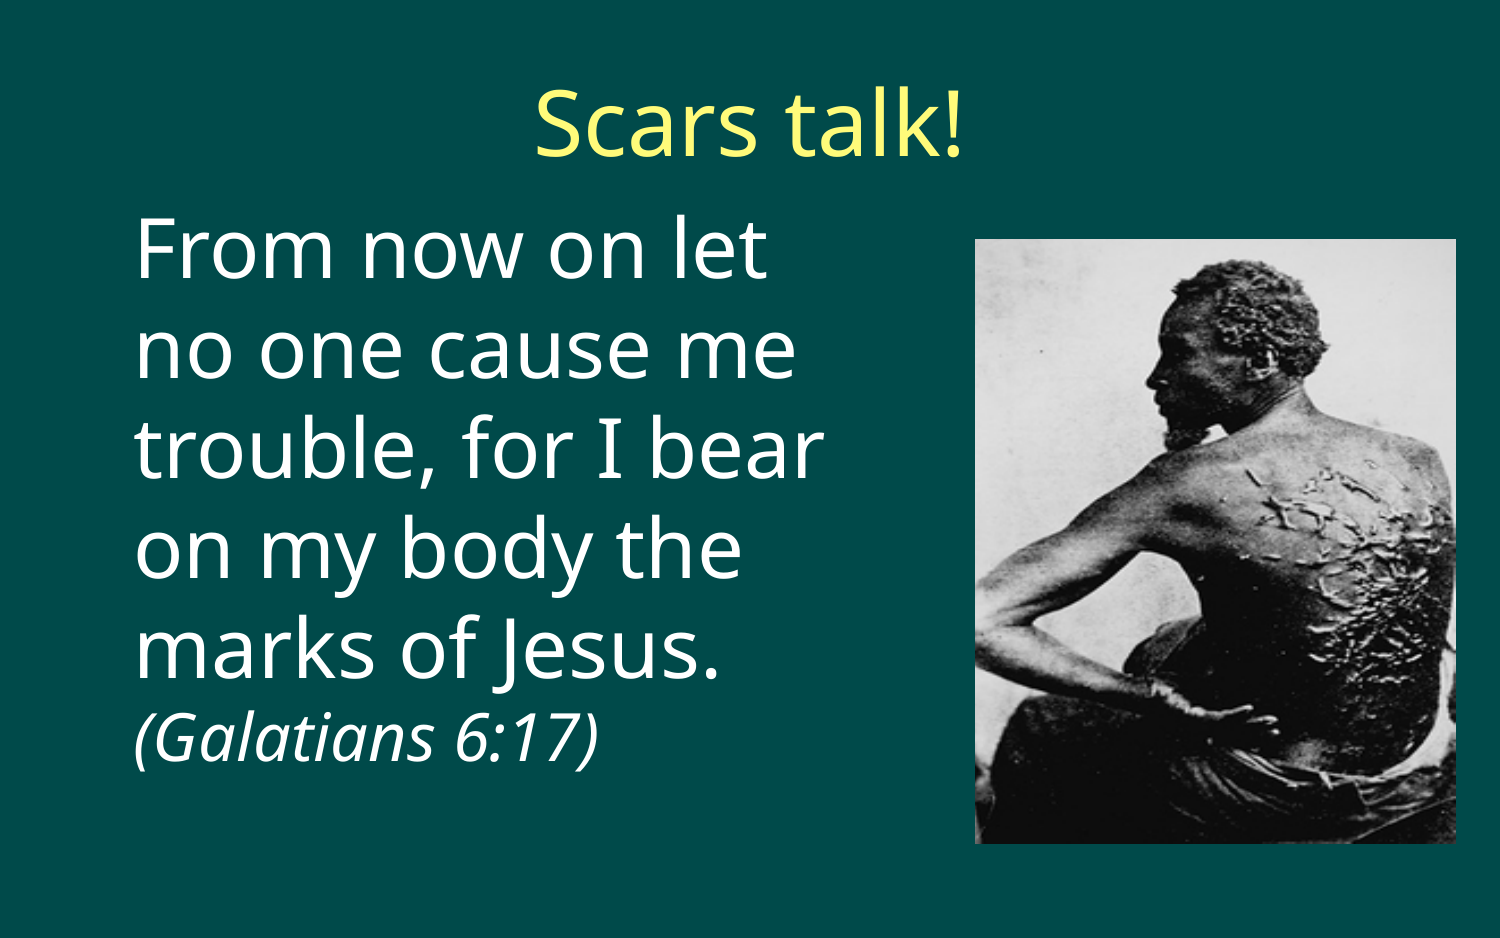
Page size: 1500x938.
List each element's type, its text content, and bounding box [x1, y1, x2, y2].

picture [974, 239, 1456, 844]
title Scars talk! [112, 41, 1388, 198]
list From now on let no one cause me trouble, for I bear on my body the marks of Jesus. (Galatians 6:17) [62, 187, 900, 886]
